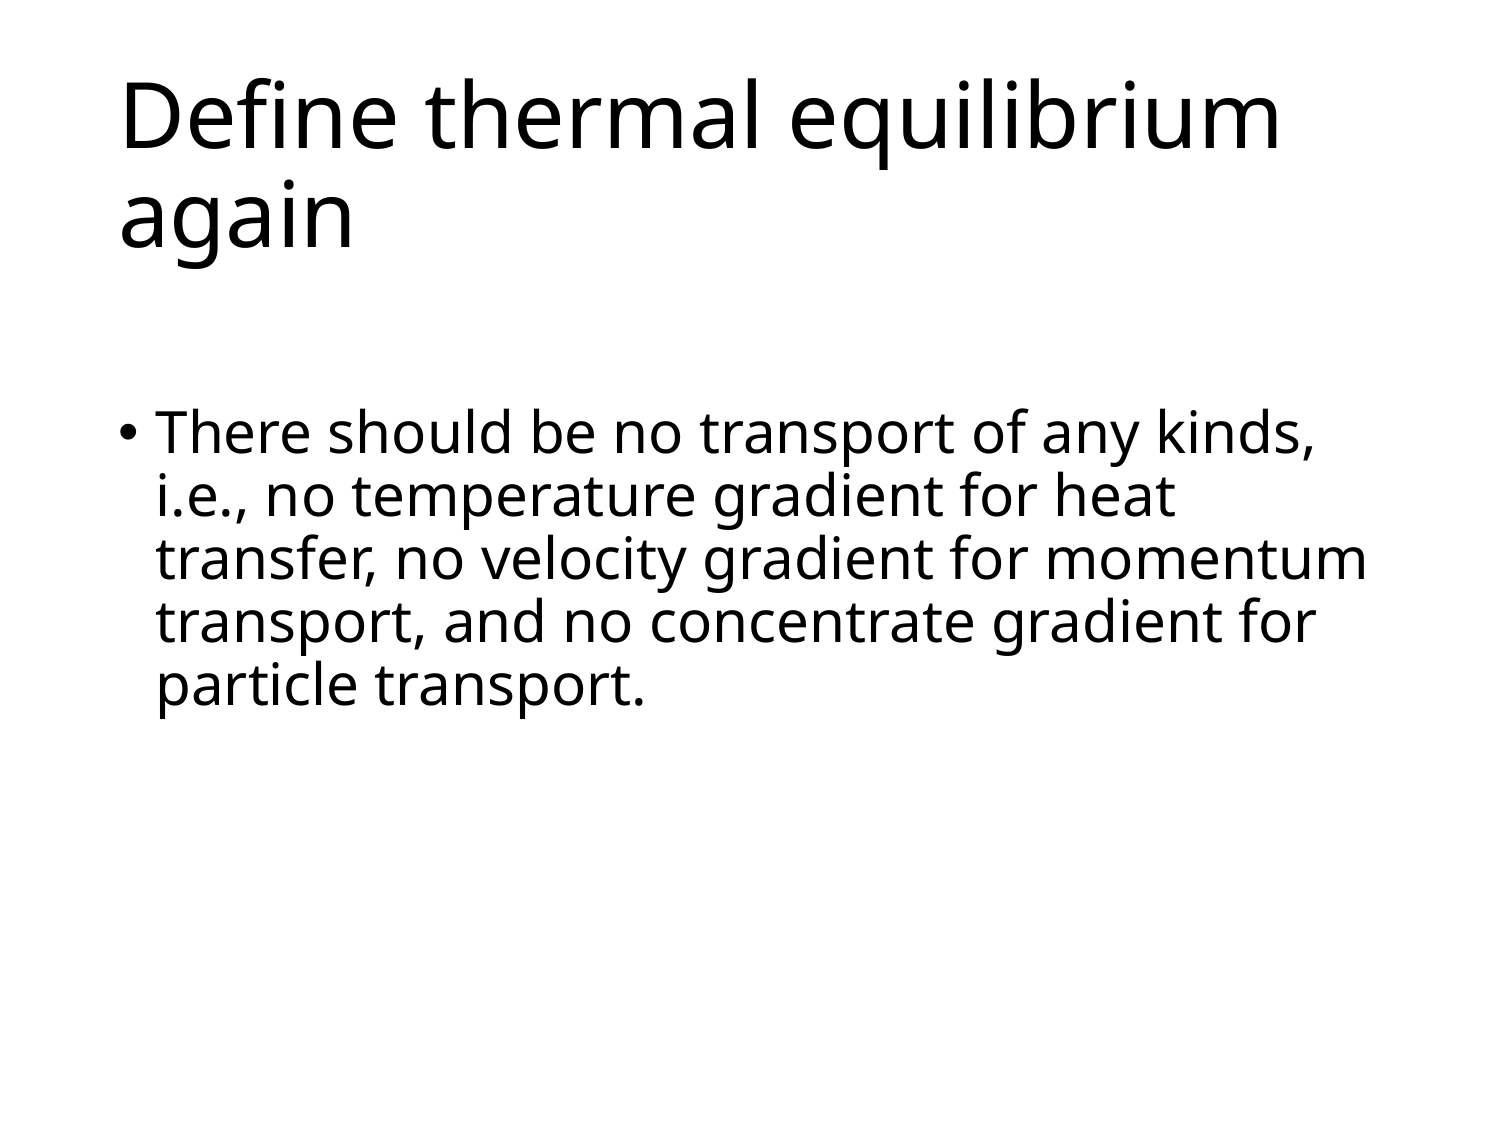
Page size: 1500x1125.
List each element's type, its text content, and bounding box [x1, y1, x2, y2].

list There should be no transport of any kinds, i.e., no temperature gradient for heat transfer, no velocity gradient for momentum transport, and no concentrate gradient for particle transport. [103, 395, 1397, 1110]
title Define thermal equilibrium again [103, 59, 1397, 278]
